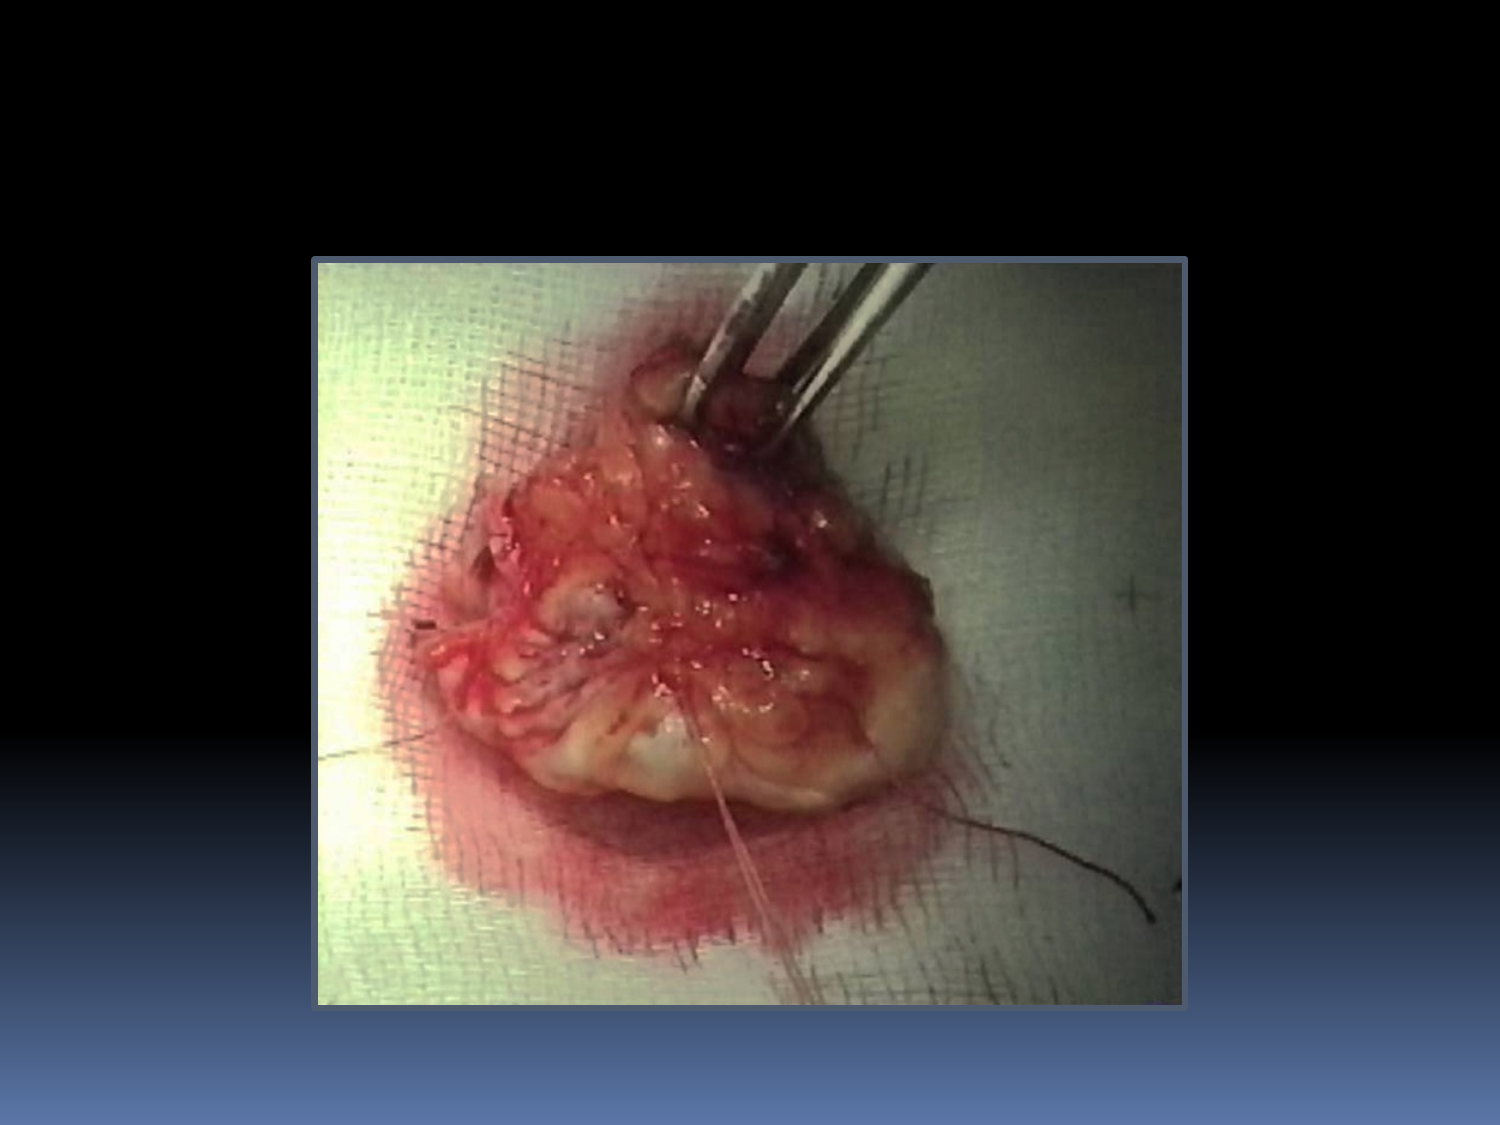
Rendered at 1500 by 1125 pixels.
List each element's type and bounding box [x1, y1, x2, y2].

list [317, 261, 1183, 1006]
